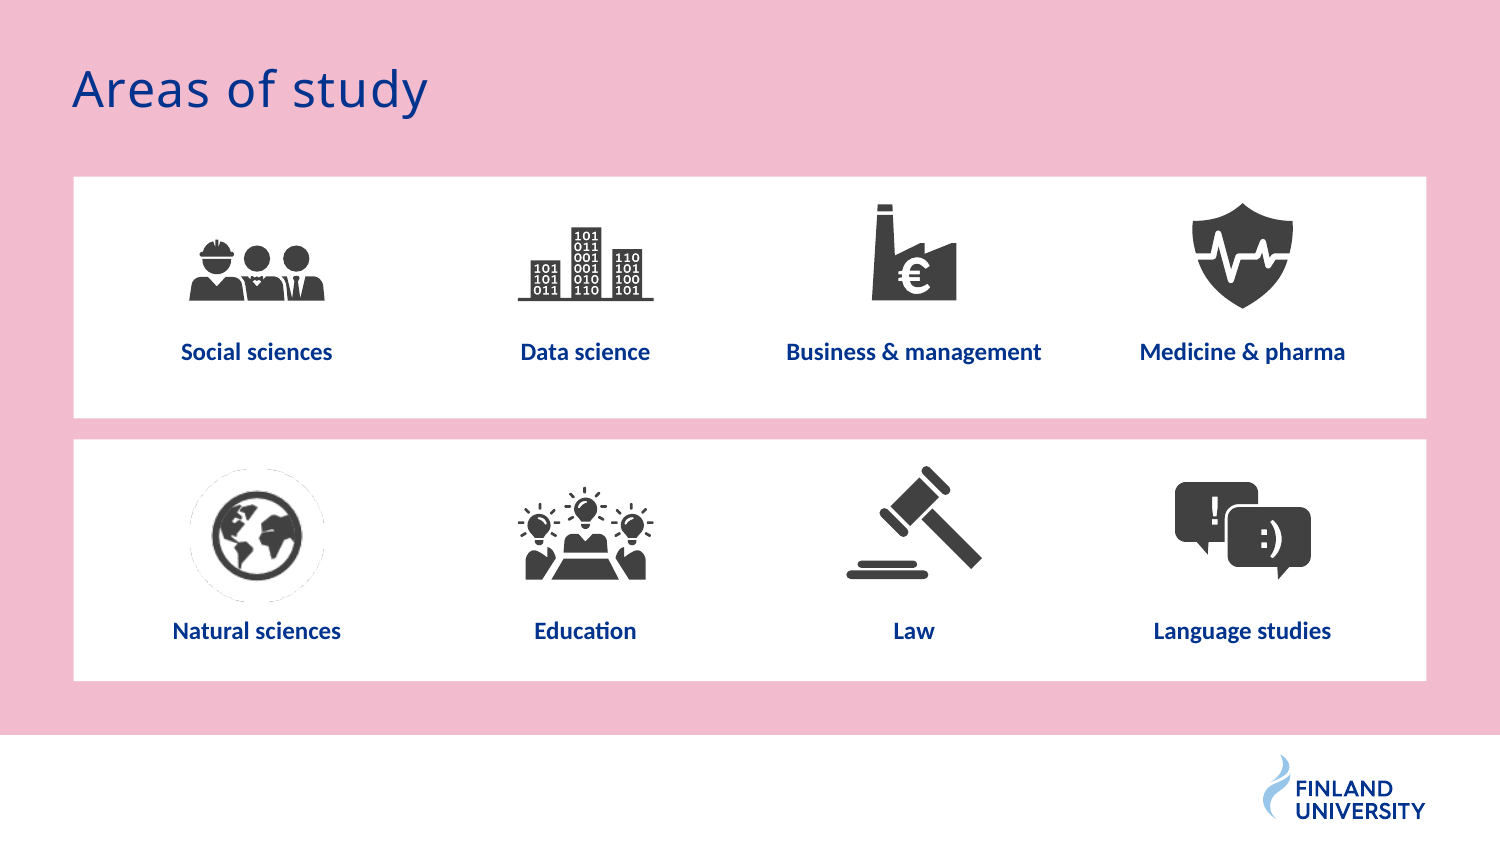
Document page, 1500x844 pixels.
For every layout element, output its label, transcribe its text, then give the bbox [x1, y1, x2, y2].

picture [517, 486, 654, 580]
text_box [71, 437, 1428, 683]
text_box Medicine & pharma [1095, 328, 1391, 373]
text_box Education [438, 606, 734, 652]
text_box Natural sciences [109, 606, 405, 652]
picture [846, 465, 983, 580]
text_box Business & management [766, 328, 1062, 373]
picture [1174, 481, 1311, 580]
picture [517, 227, 654, 302]
text_box Social sciences [109, 328, 405, 373]
picture [1192, 202, 1294, 310]
text_box Language studies [1095, 606, 1391, 652]
picture [188, 239, 326, 302]
title Areas of study [57, 37, 1443, 126]
text_box Law [766, 606, 1062, 652]
picture [188, 467, 326, 603]
text_box [71, 175, 1428, 420]
text_box Data science [438, 328, 734, 373]
text_box [0, 0, 1500, 737]
picture [871, 204, 957, 302]
